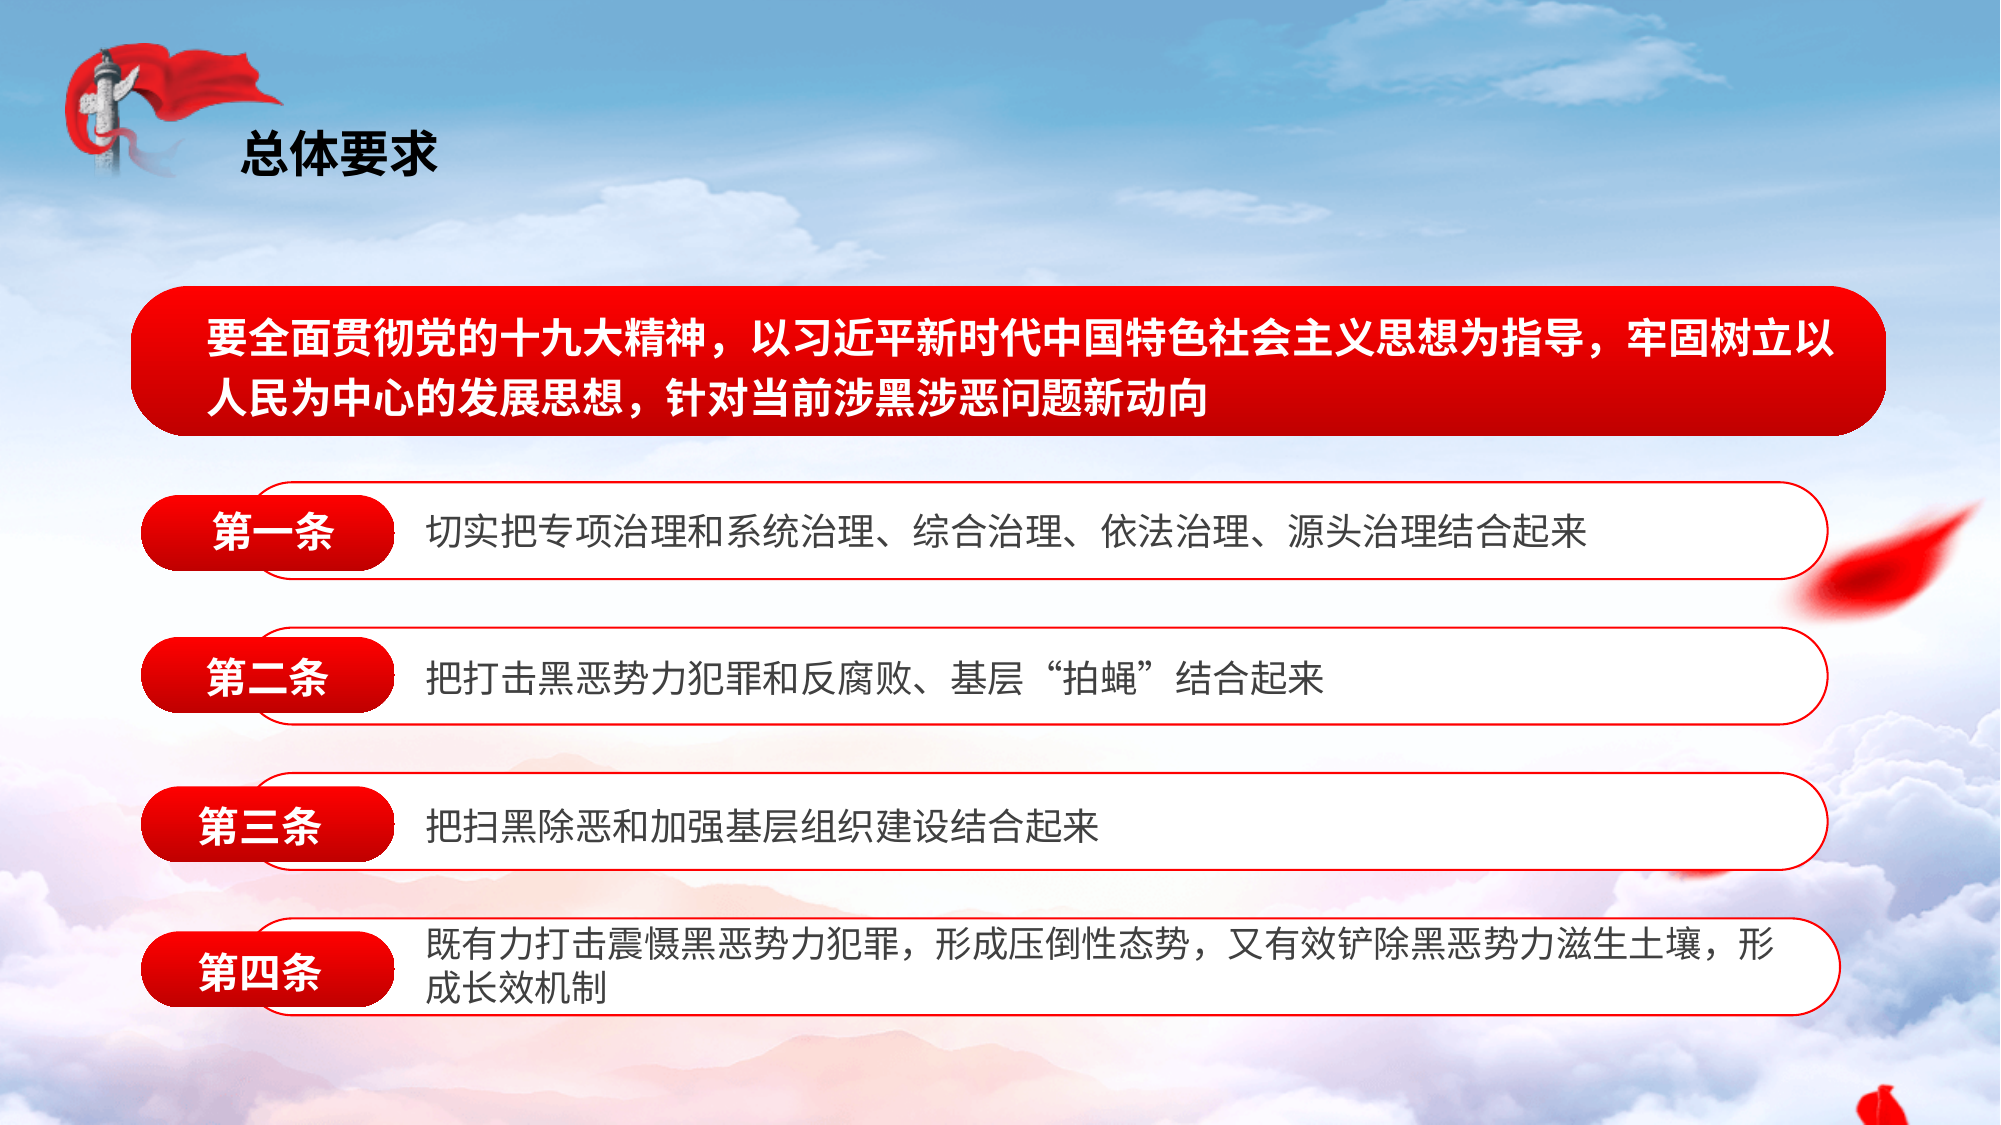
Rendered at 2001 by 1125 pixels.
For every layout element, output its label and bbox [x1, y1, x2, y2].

picture [0, 0, 2000, 1125]
text_box [141, 494, 395, 571]
